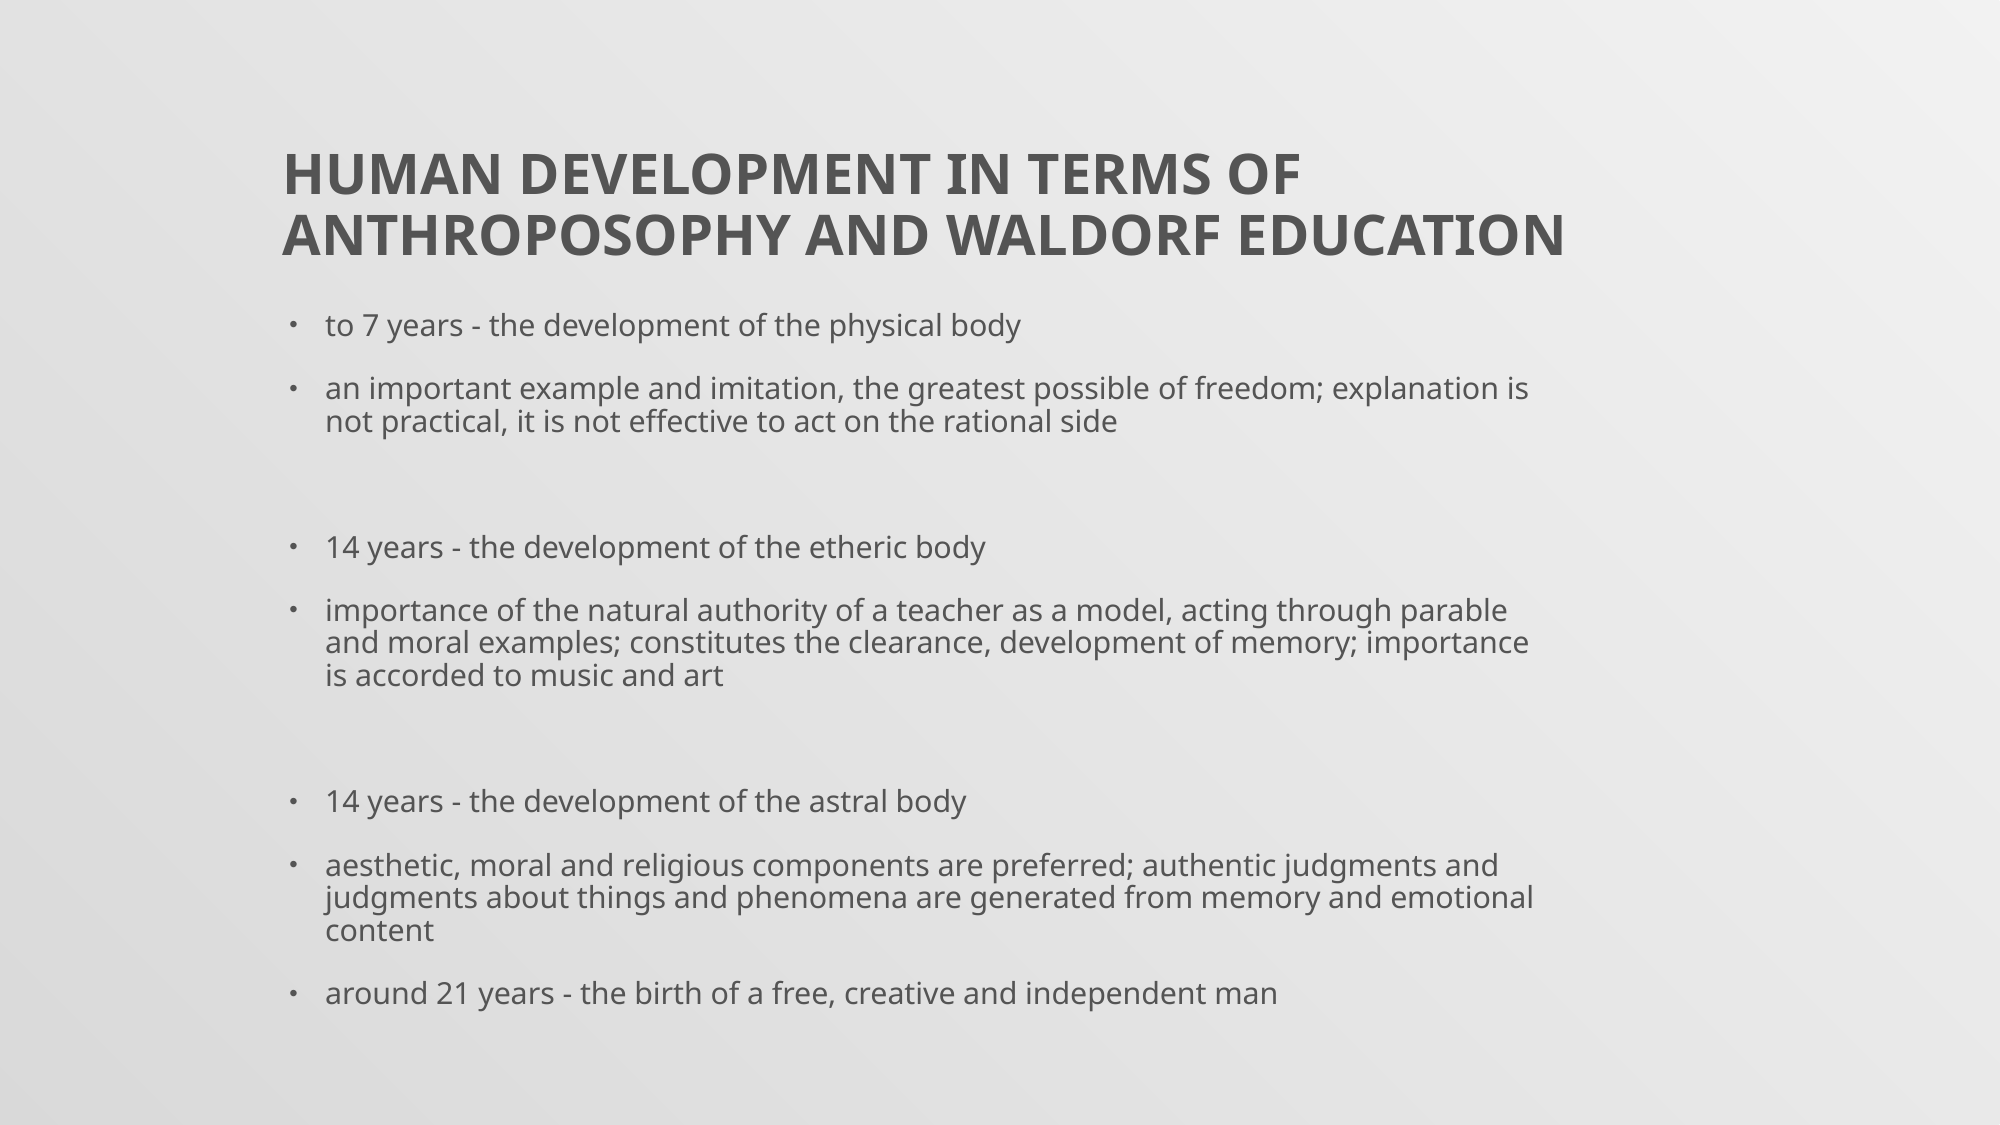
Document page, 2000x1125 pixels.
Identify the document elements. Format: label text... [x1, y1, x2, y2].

title Human development in terms of Anthroposophy and Waldorf Education [267, 87, 1638, 275]
list to 7 years - the development of the physical body an important example and imitation, the greatest possible of freedom; explanation is not practical, it is not effective to act on the rational side 14 years - the development of the etheric body importance of the natural authority of a teacher as a model, acting through parable and moral examples; constitutes the clearance, development of memory; importance is accorded to music and art 14 years - the development of the astral body aesthetic, moral and religious components are preferred; authentic judgments and judgments about things and phenomena are generated from memory and emotional content around 21 years - the birth of a free, creative and independent man [267, 302, 1554, 1026]
